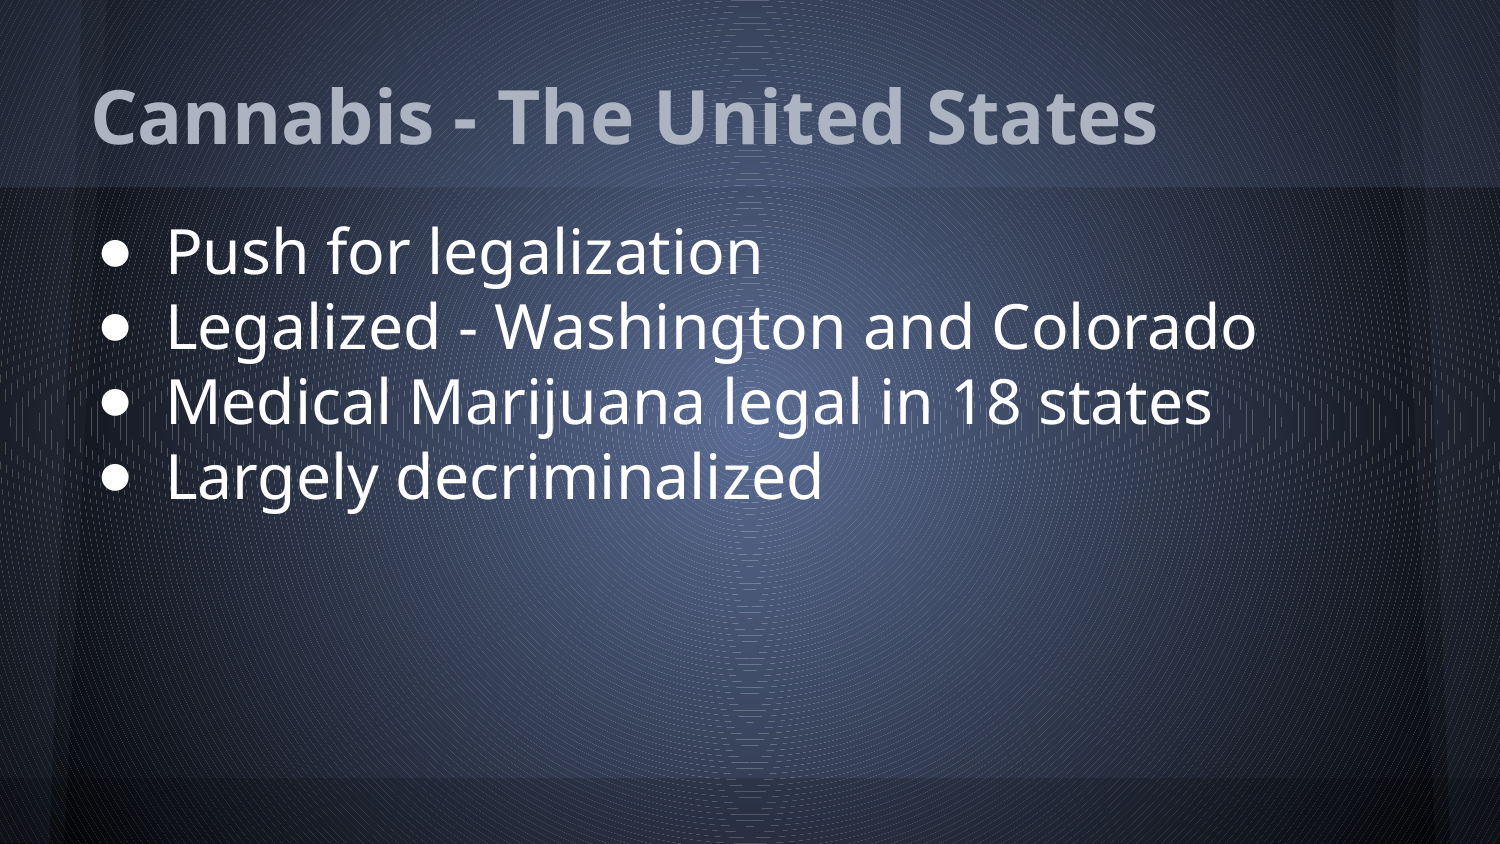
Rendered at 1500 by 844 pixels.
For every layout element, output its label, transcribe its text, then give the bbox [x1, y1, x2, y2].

title Cannabis - The United States [75, 33, 1425, 175]
list Push for legalization Legalized - Washington and Colorado Medical Marijuana legal in 18 states Largely decriminalized [75, 196, 1425, 808]
